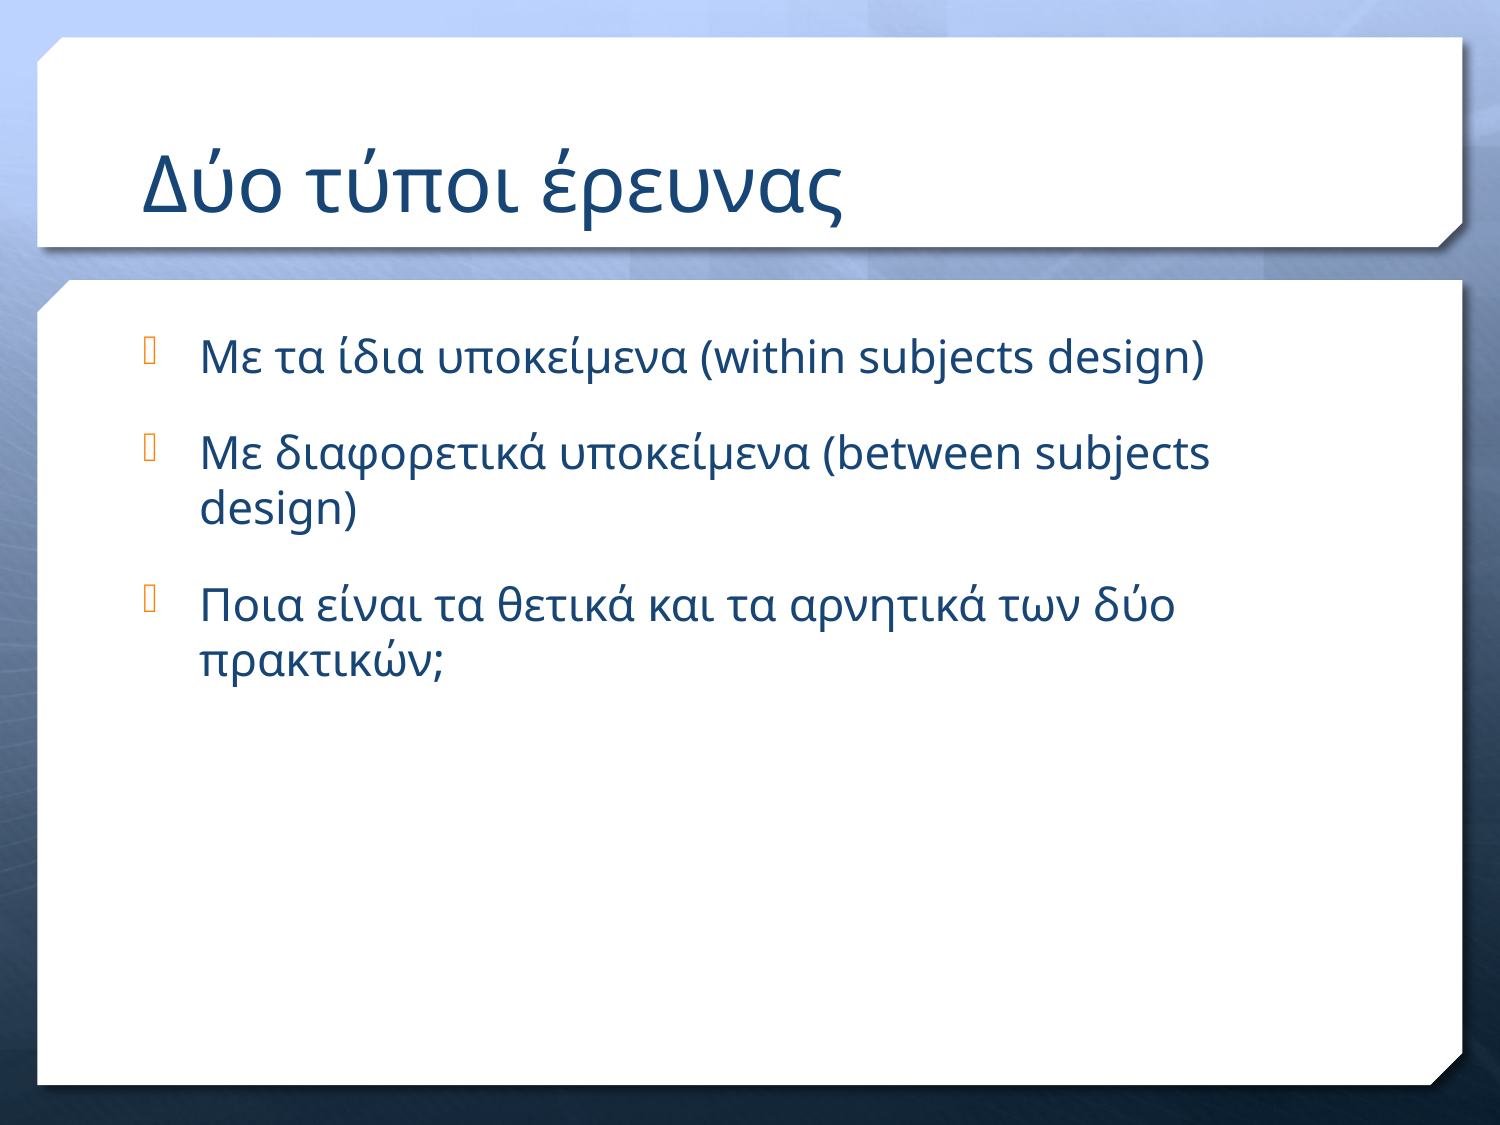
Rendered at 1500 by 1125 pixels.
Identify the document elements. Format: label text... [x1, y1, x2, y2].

list Με τα ίδια υποκείμενα (within subjects design) Με διαφορετικά υποκείμενα (between subjects design) Ποια είναι τα θετικά και τα αρνητικά των δύο πρακτικών; [127, 319, 1372, 978]
title Δύο τύποι έρευνας [127, 48, 1372, 236]
